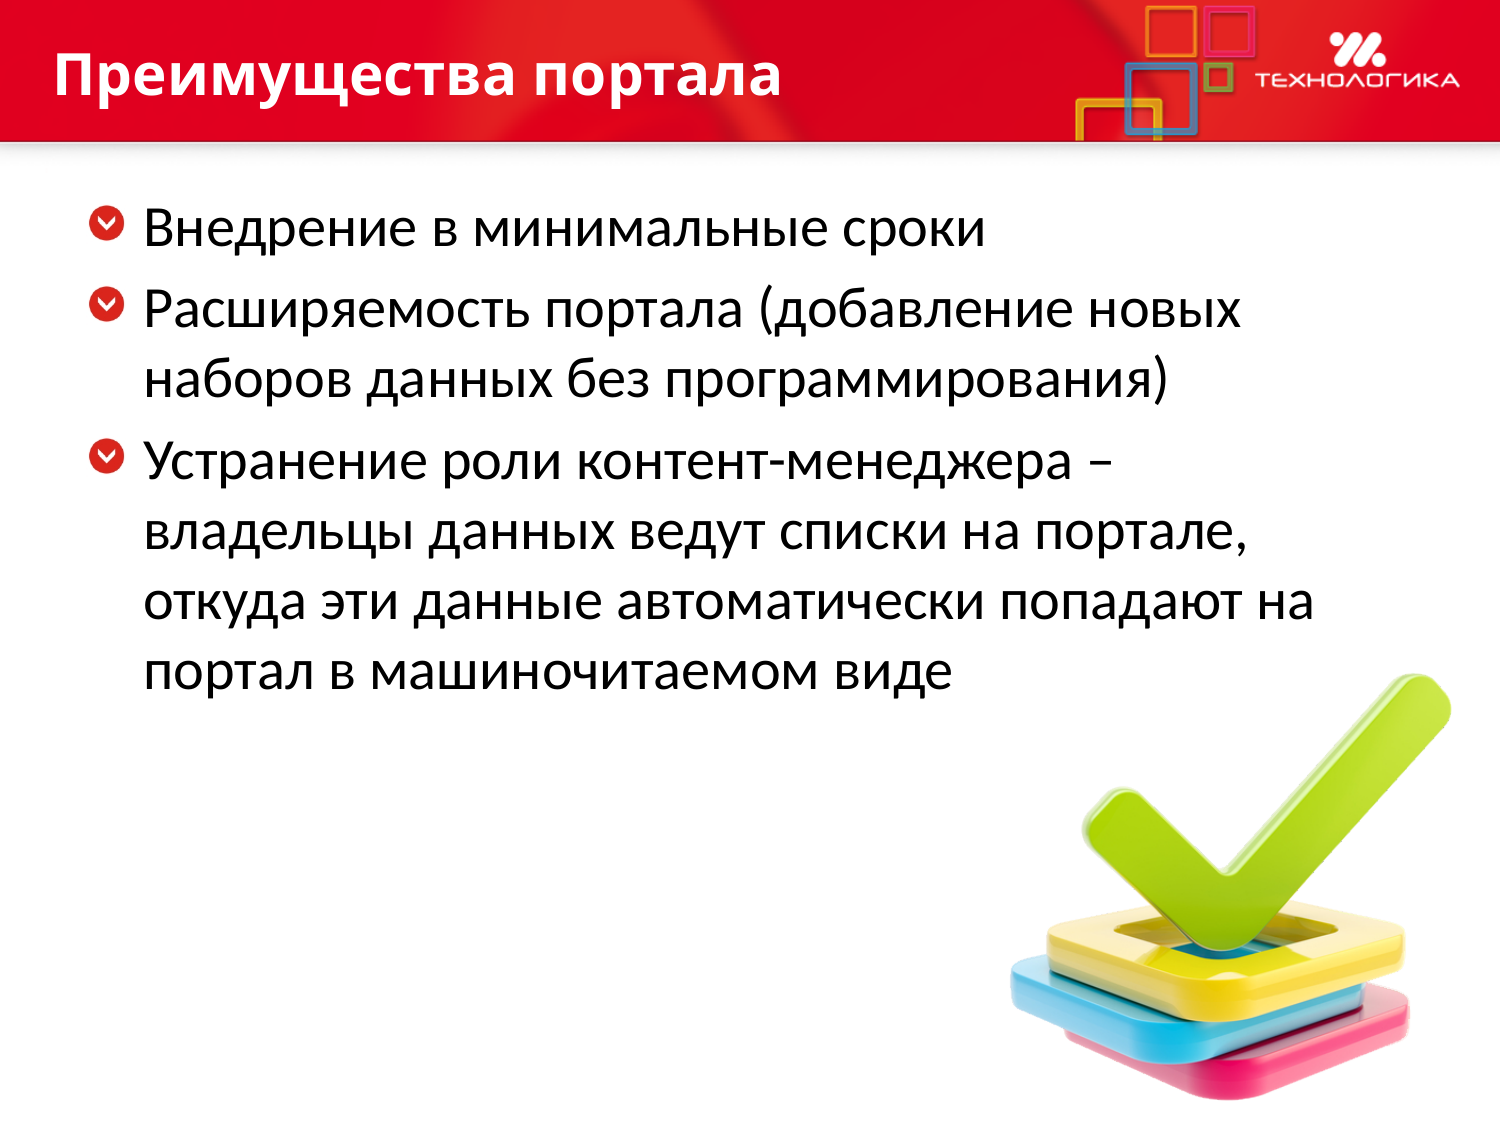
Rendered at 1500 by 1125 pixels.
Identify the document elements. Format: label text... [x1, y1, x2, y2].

text_box Внедрение в минимальные сроки Расширяемость портала (добавление новых наборов данных без программирования) Устранение роли контент-менеджера – владельцы данных ведут списки на портале, откуда эти данные автоматически попадают на портал в машиночитаемом виде [62, 180, 1375, 1075]
title Преимущества портала [37, 7, 1042, 138]
picture [0, 0, 1500, 1125]
